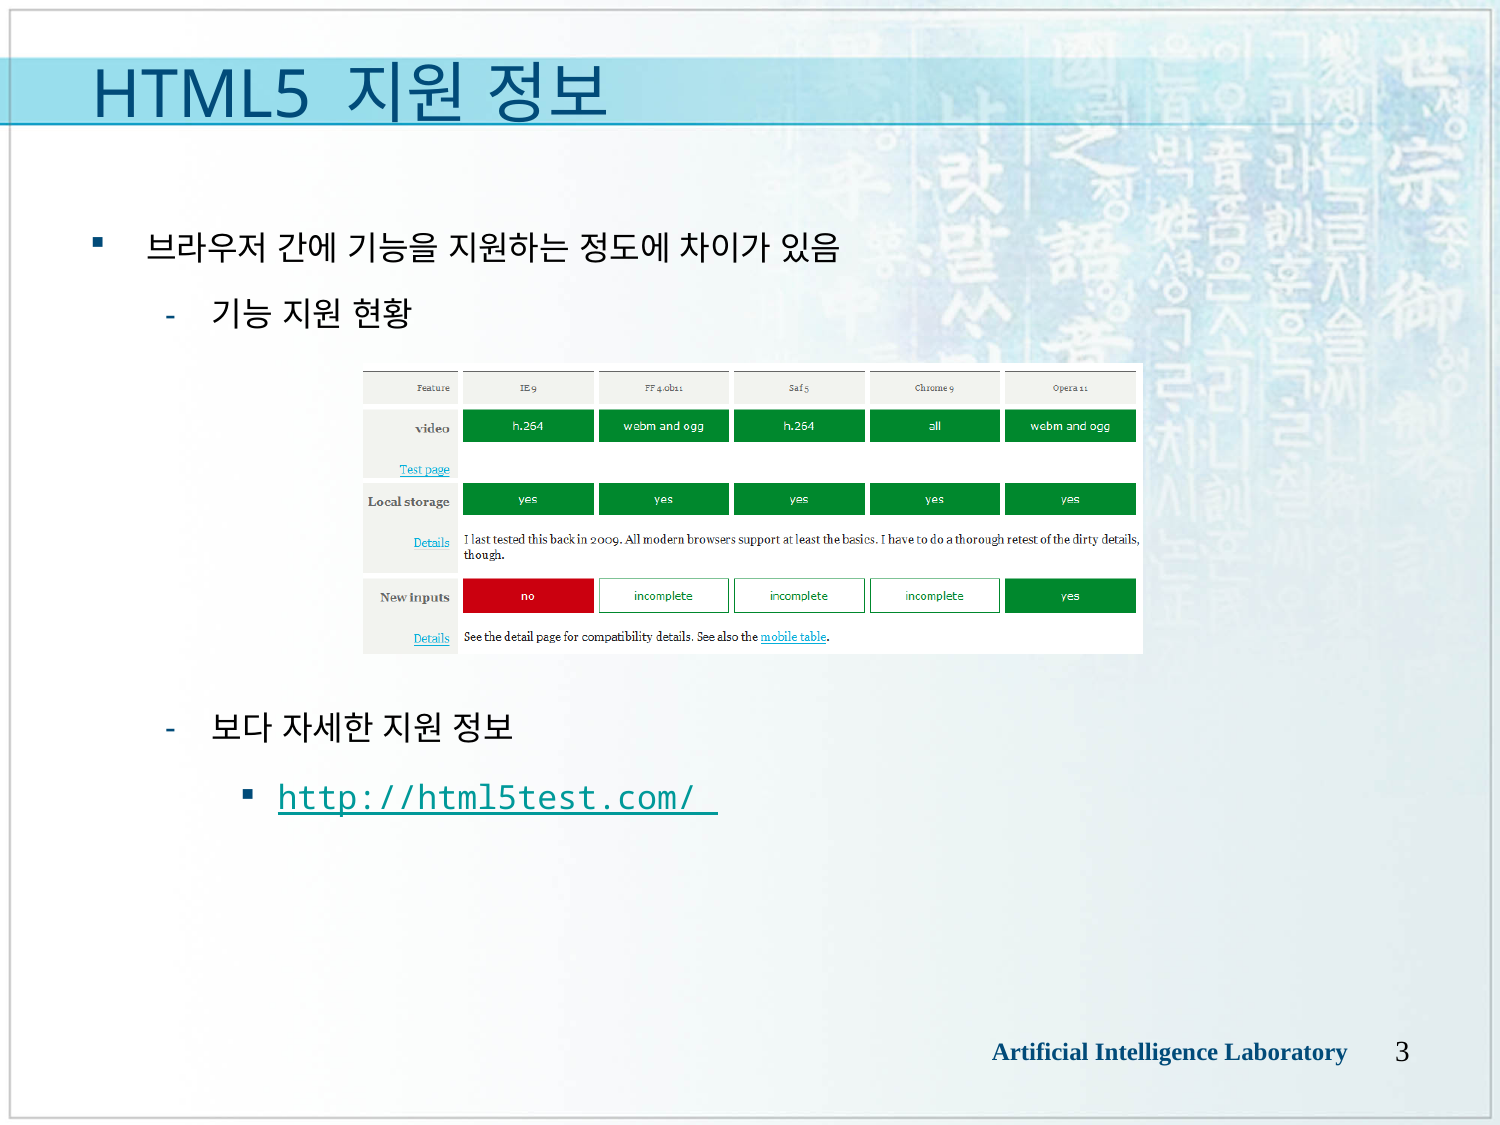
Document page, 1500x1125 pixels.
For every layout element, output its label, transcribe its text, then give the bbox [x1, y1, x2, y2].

list 브라우저 간에 기능을 지원하는 정도에 차이가 있음 기능 지원 현황 보다 자세한 지원 정보 http://html5test.com/ [74, 198, 1426, 1032]
picture [0, 0, 1500, 1125]
slide_number 3 [1074, 1024, 1426, 1103]
title HTML5 지원 정보 [76, 38, 1424, 144]
